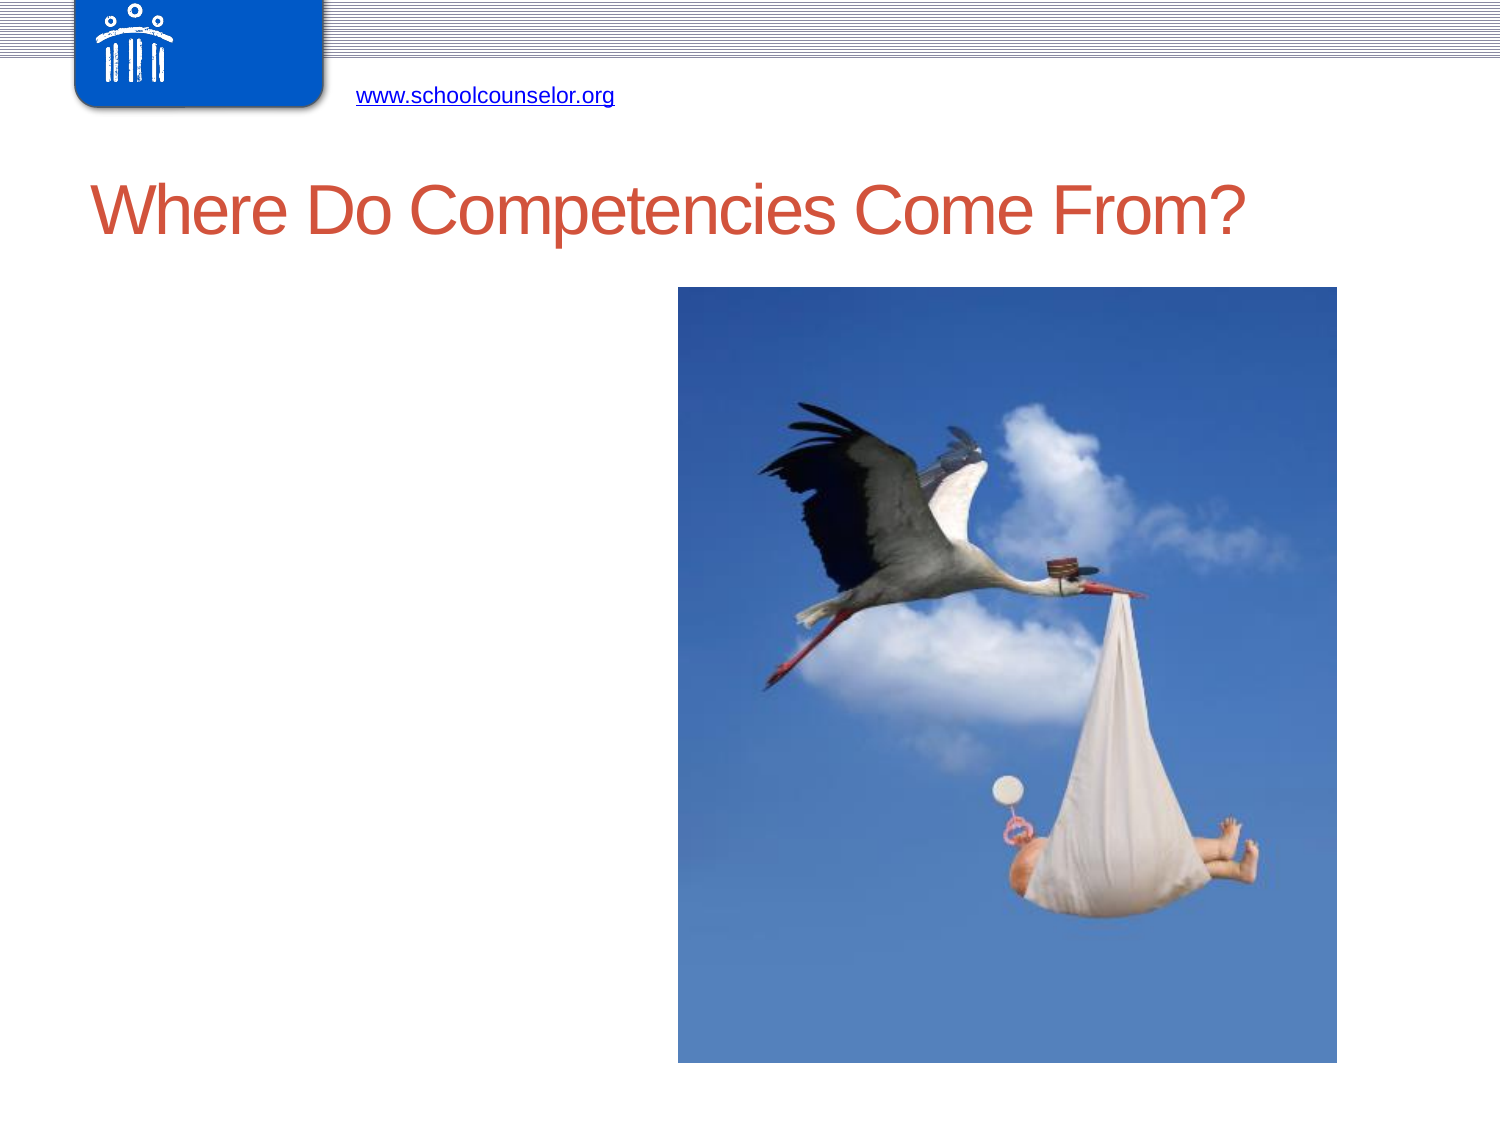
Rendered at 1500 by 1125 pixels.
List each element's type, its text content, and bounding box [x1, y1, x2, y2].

picture [677, 287, 1338, 1064]
title Where Do Competencies Come From? [75, 125, 1425, 288]
